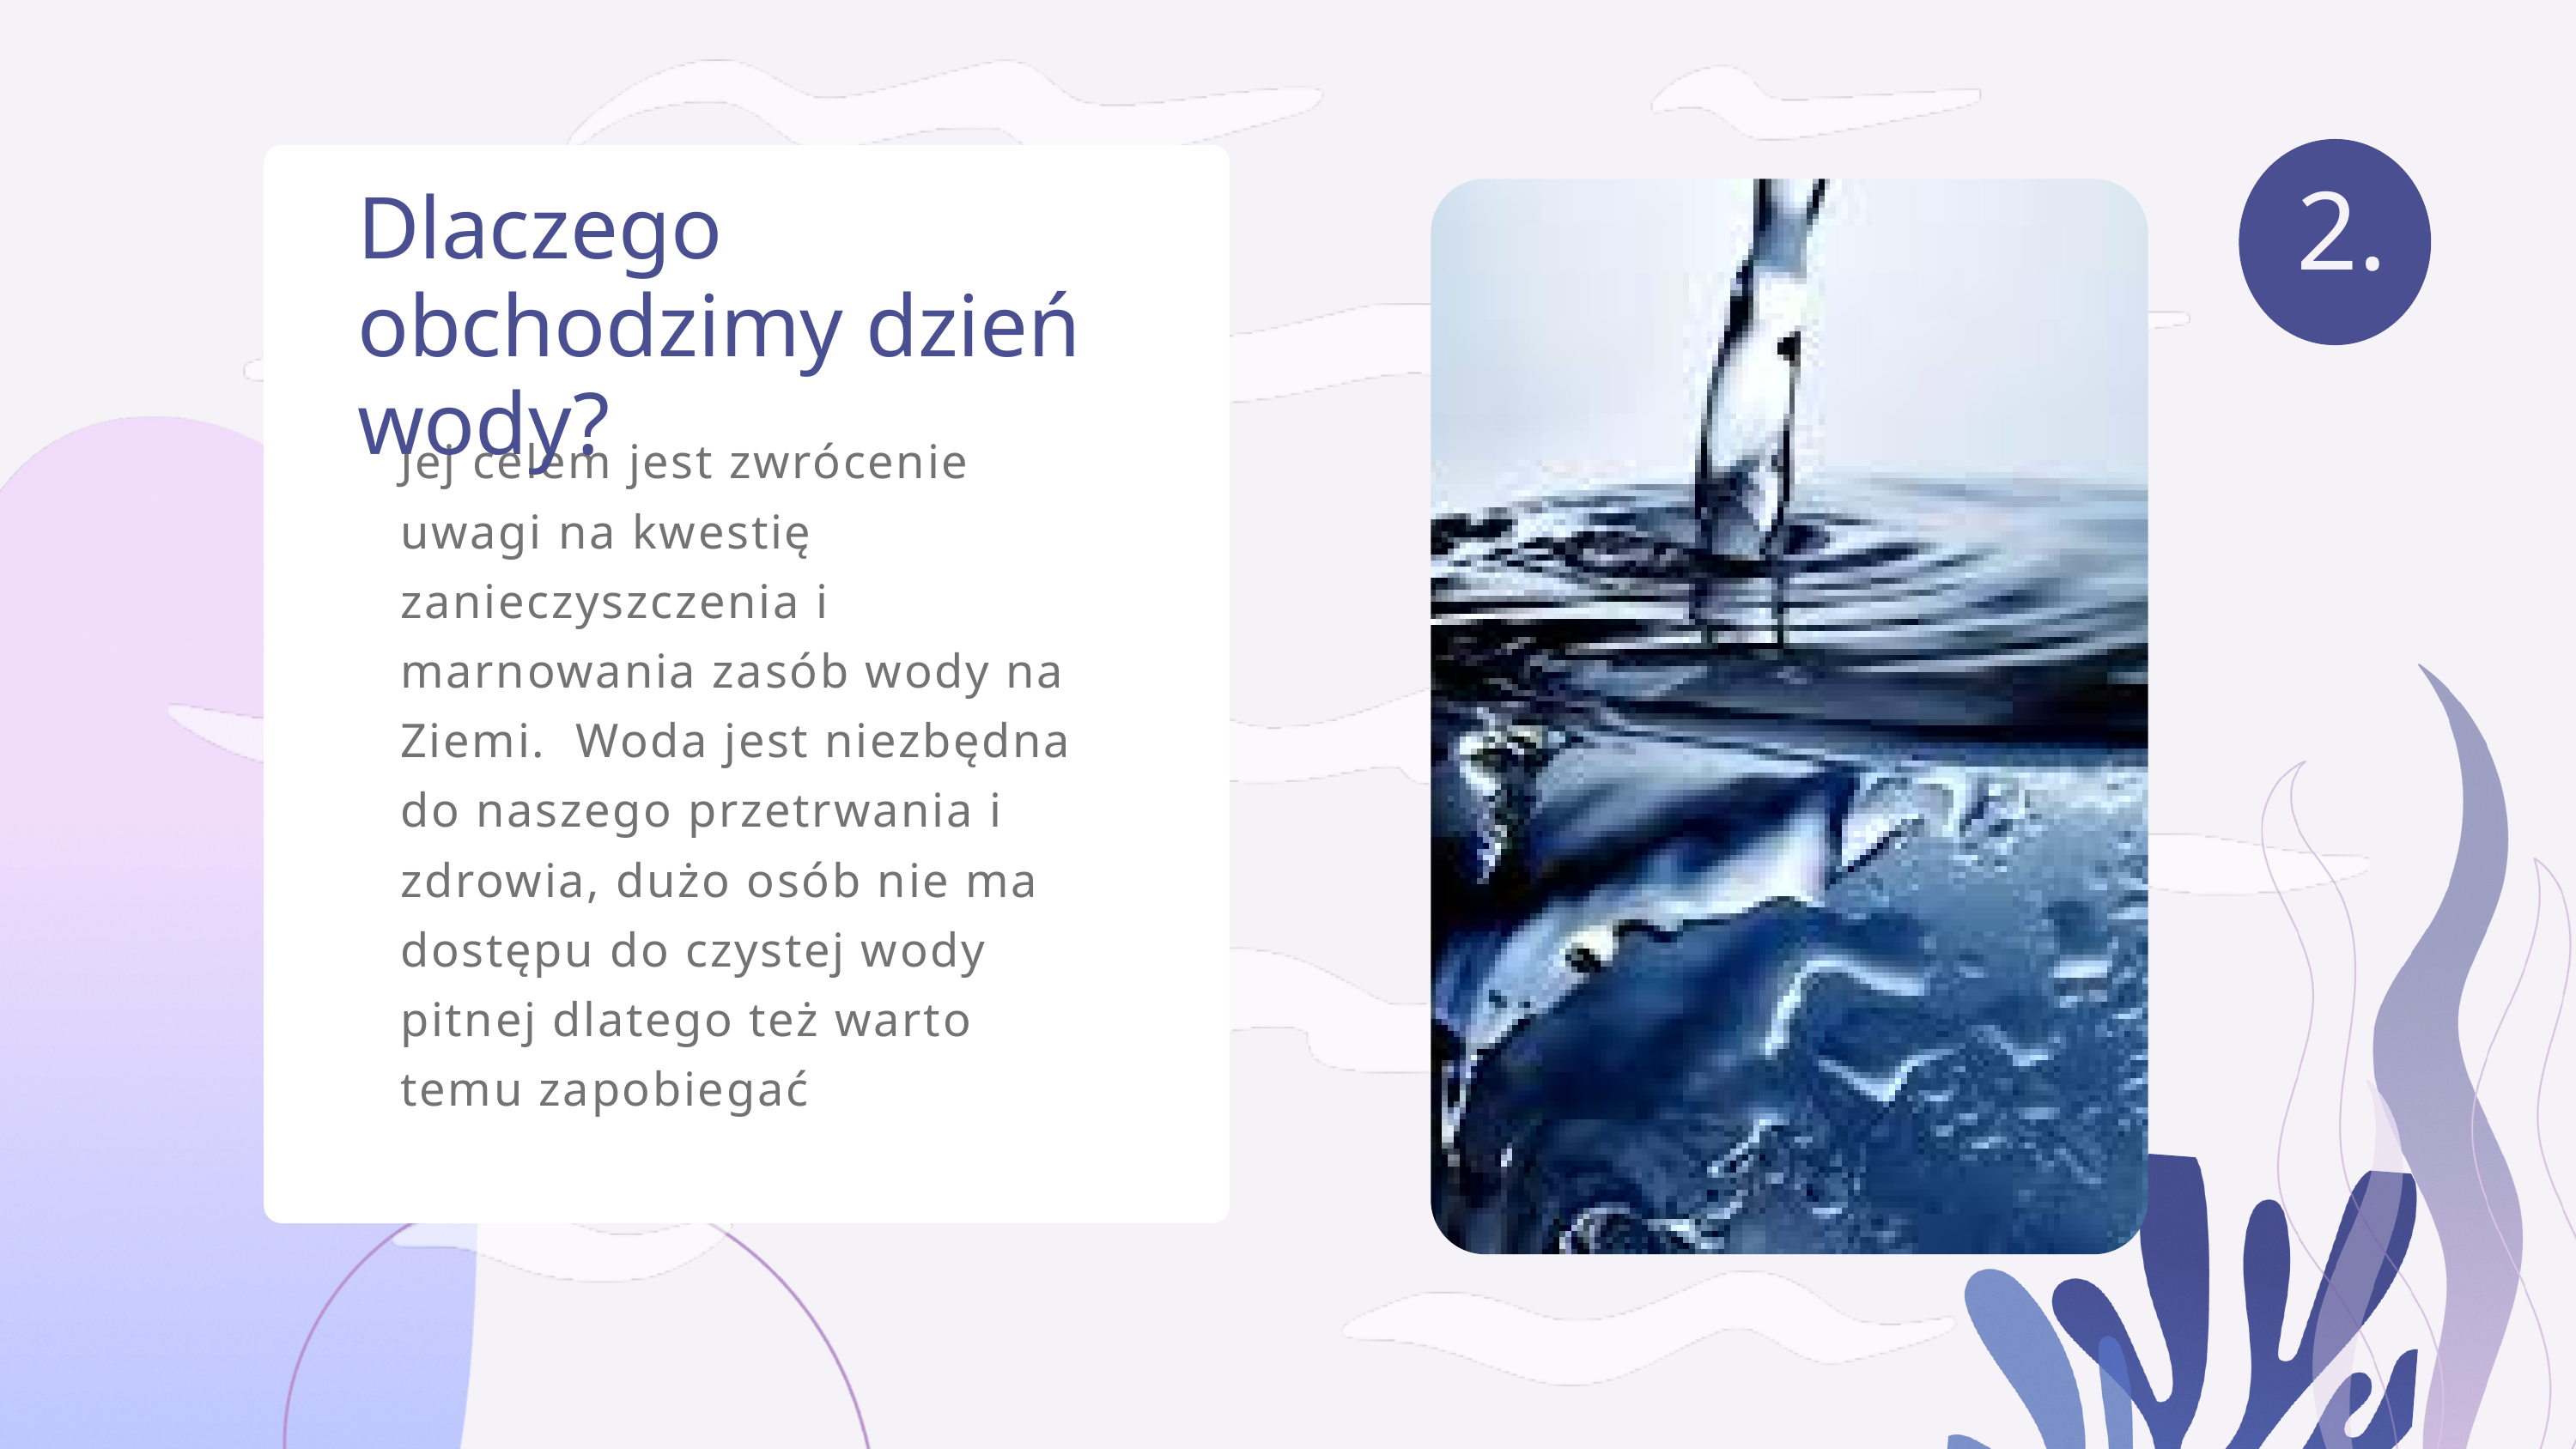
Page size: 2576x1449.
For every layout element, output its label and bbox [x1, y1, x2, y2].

text_box [0, 416, 875, 1449]
text_box [1431, 179, 2148, 1255]
text_box [2239, 138, 2432, 346]
text_box [2261, 664, 2576, 1449]
text_box [263, 144, 1230, 1224]
text_box [168, 58, 2371, 1389]
text_box [1947, 1154, 2261, 1449]
